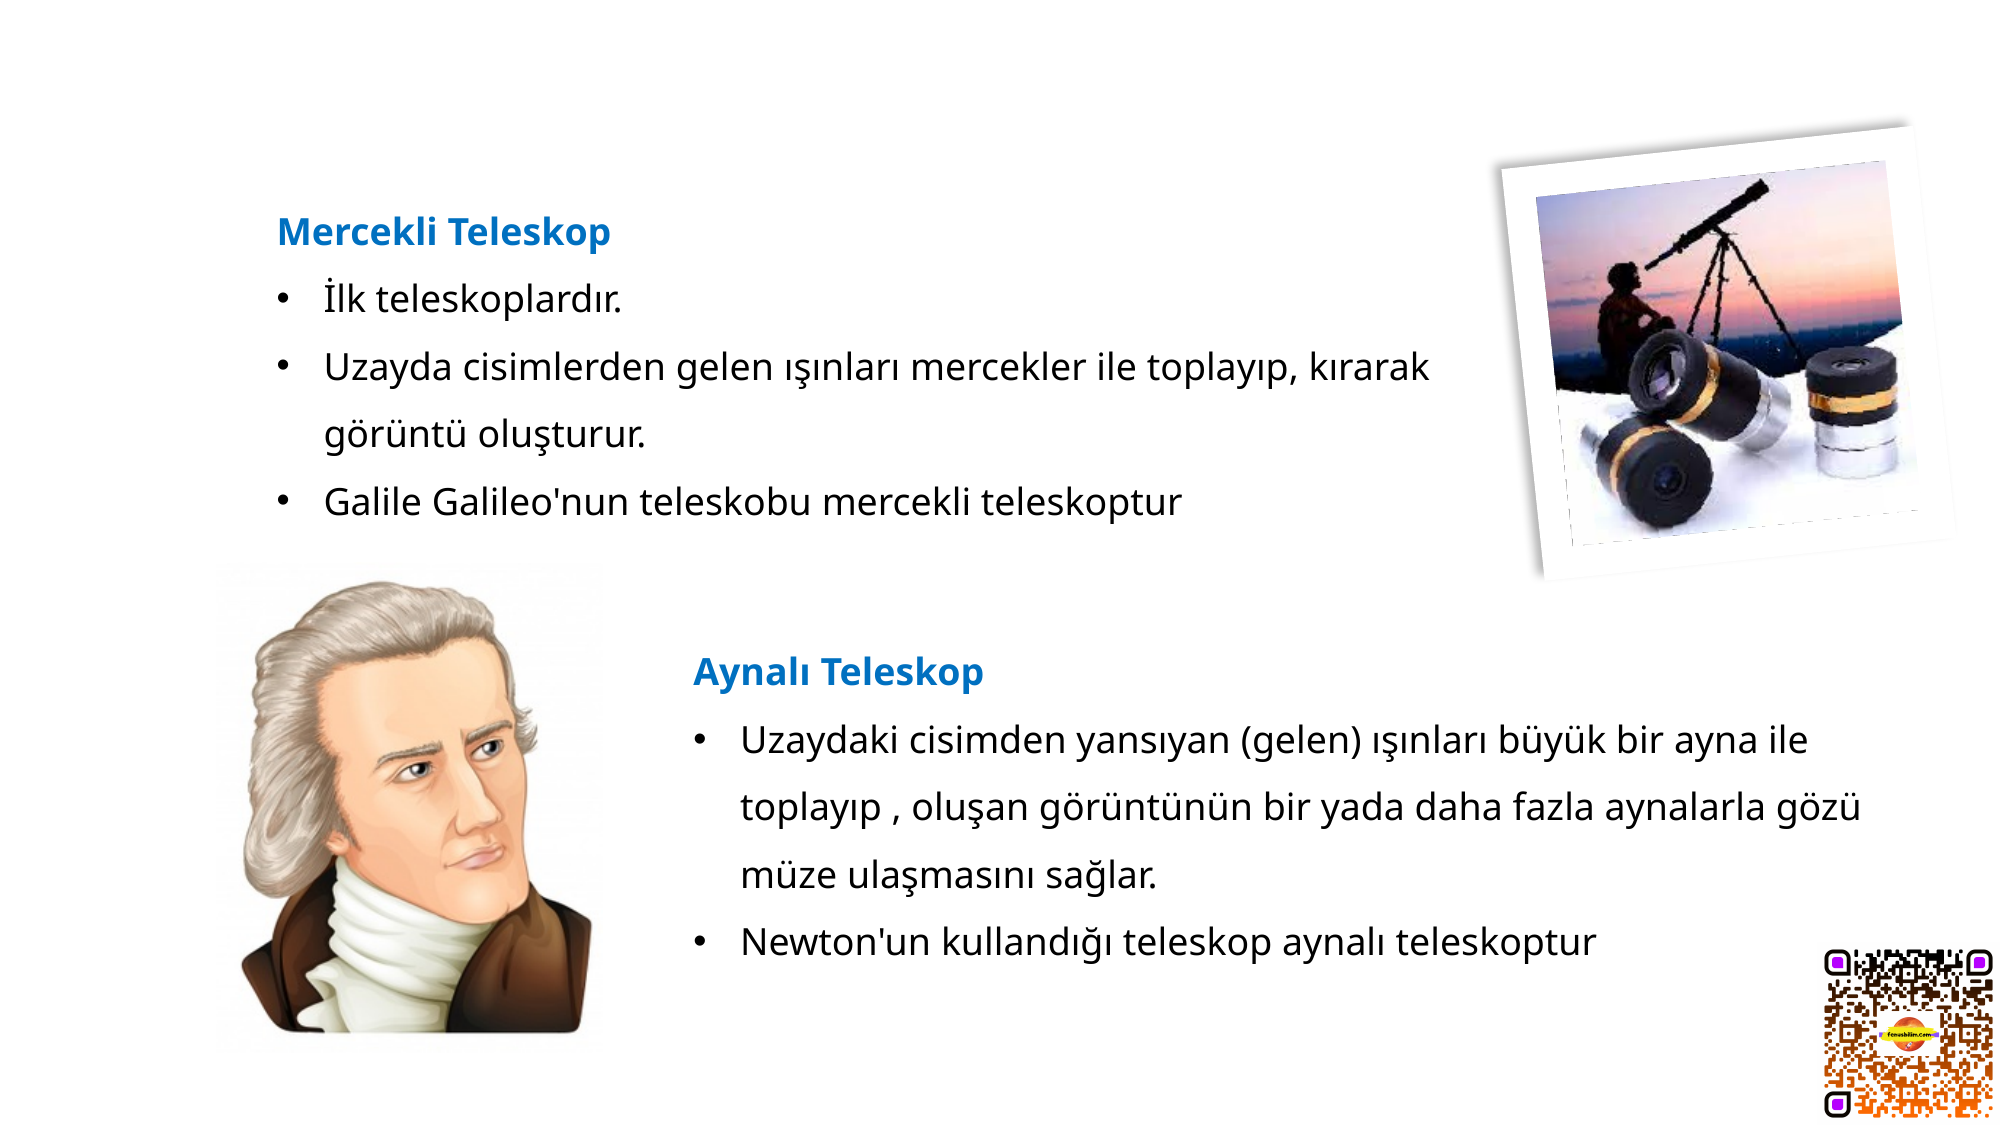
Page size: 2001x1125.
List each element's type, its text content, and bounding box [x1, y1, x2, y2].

picture [216, 562, 603, 1054]
picture [1817, 942, 2000, 1125]
text_box Mercekli Teleskop İlk teleskoplardır. Uzayda cisimlerden gelen ışınları mercekler ile toplayıp, kırarak görüntü oluşturur. Galile Galileo'nun teleskobu mercekli teleskoptur [261, 177, 1522, 530]
picture [1537, 161, 1921, 546]
text_box Aynalı Teleskop Uzaydaki cisimden yansıyan (gelen) ışınları büyük bir ayna ile toplayıp , oluşan görüntünün bir yada daha fazla aynalarla gözü­müze ulaşmasını sağlar. Newton'un kullandığı teleskop aynalı teleskoptur [678, 618, 1905, 971]
